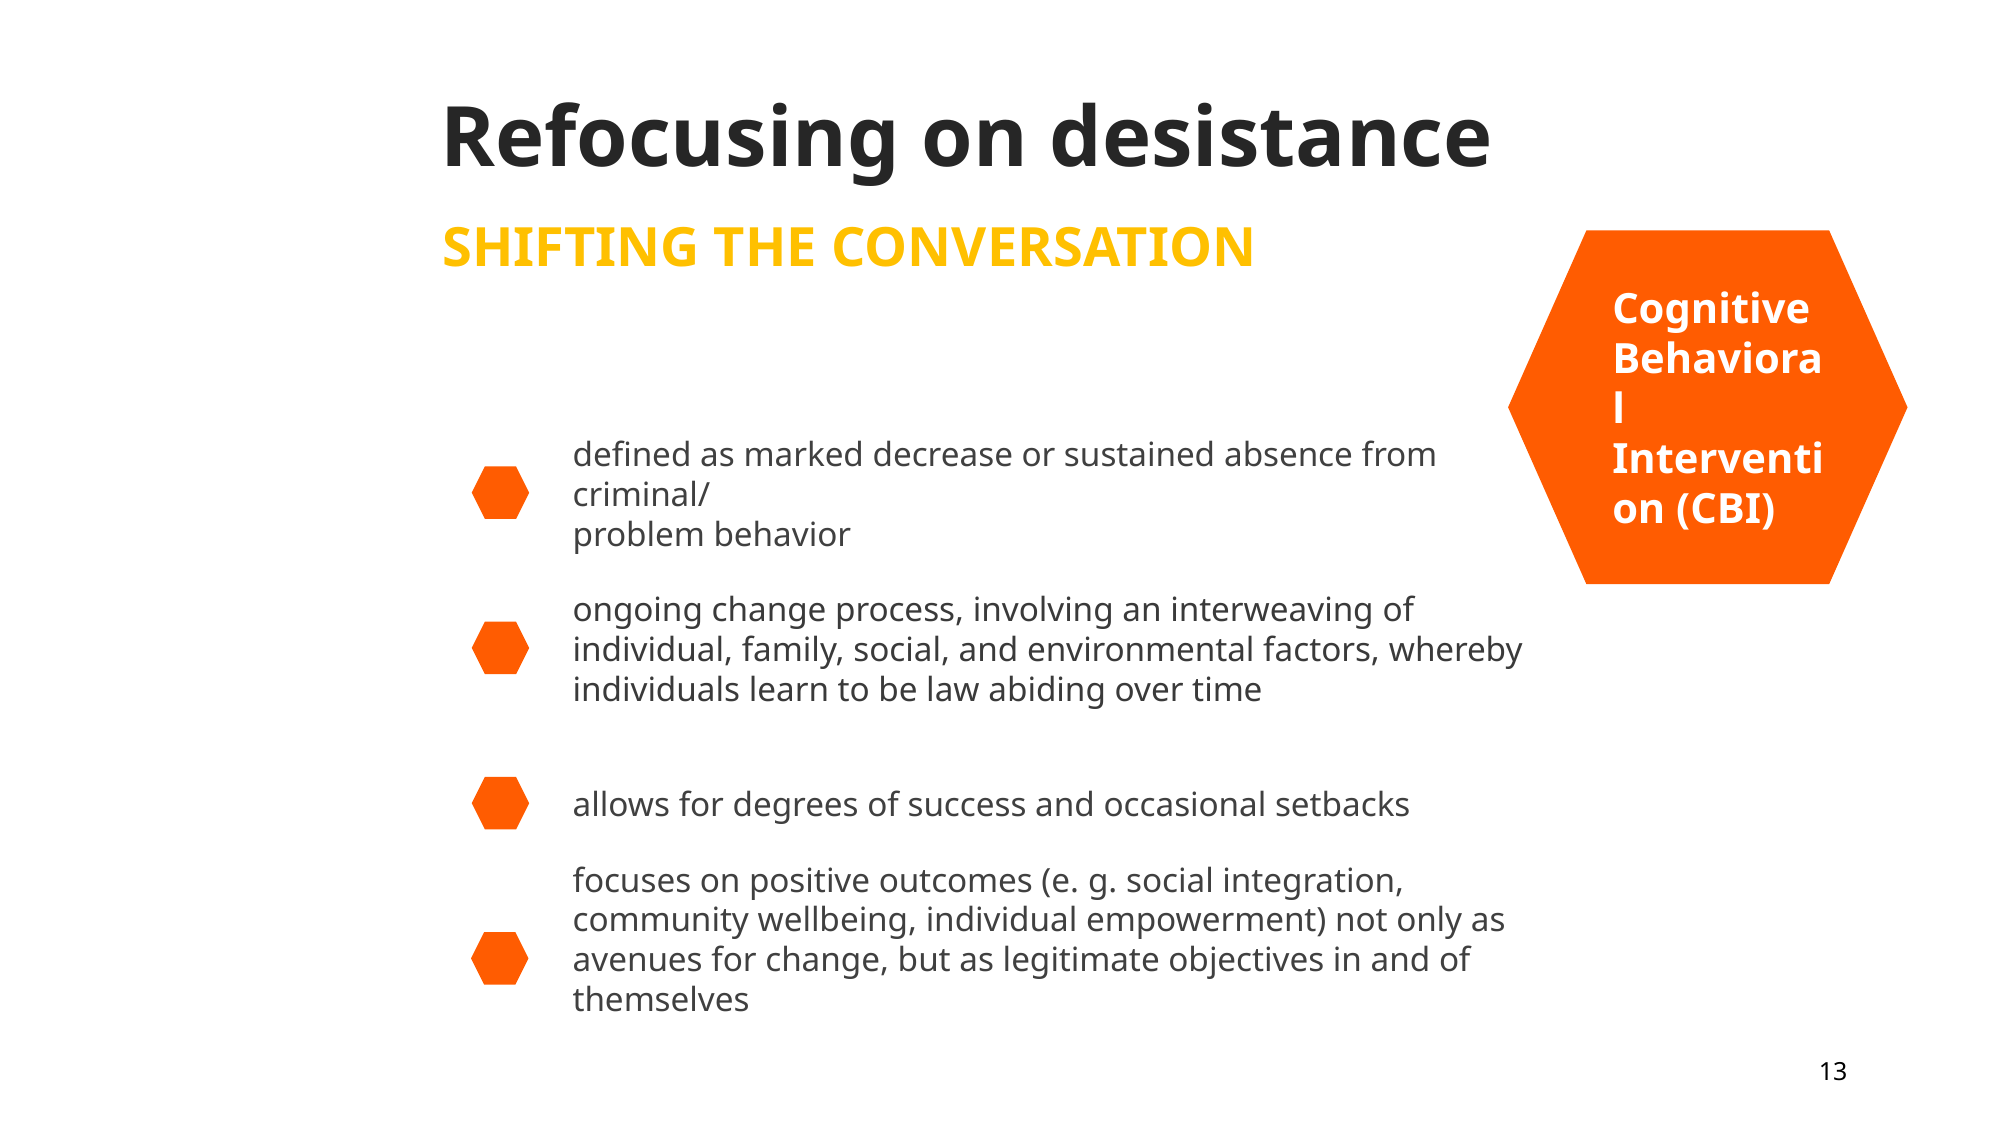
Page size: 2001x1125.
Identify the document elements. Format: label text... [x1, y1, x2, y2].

text_box Refocusing on desistance [425, 75, 1908, 191]
slide_number 13 [1412, 1042, 1863, 1103]
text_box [470, 444, 1593, 1047]
text_box Cognitive Behavioral Intervention (CBI) [1506, 229, 1909, 586]
text_box SHIFTING THE CONVERSATION [427, 204, 1664, 285]
